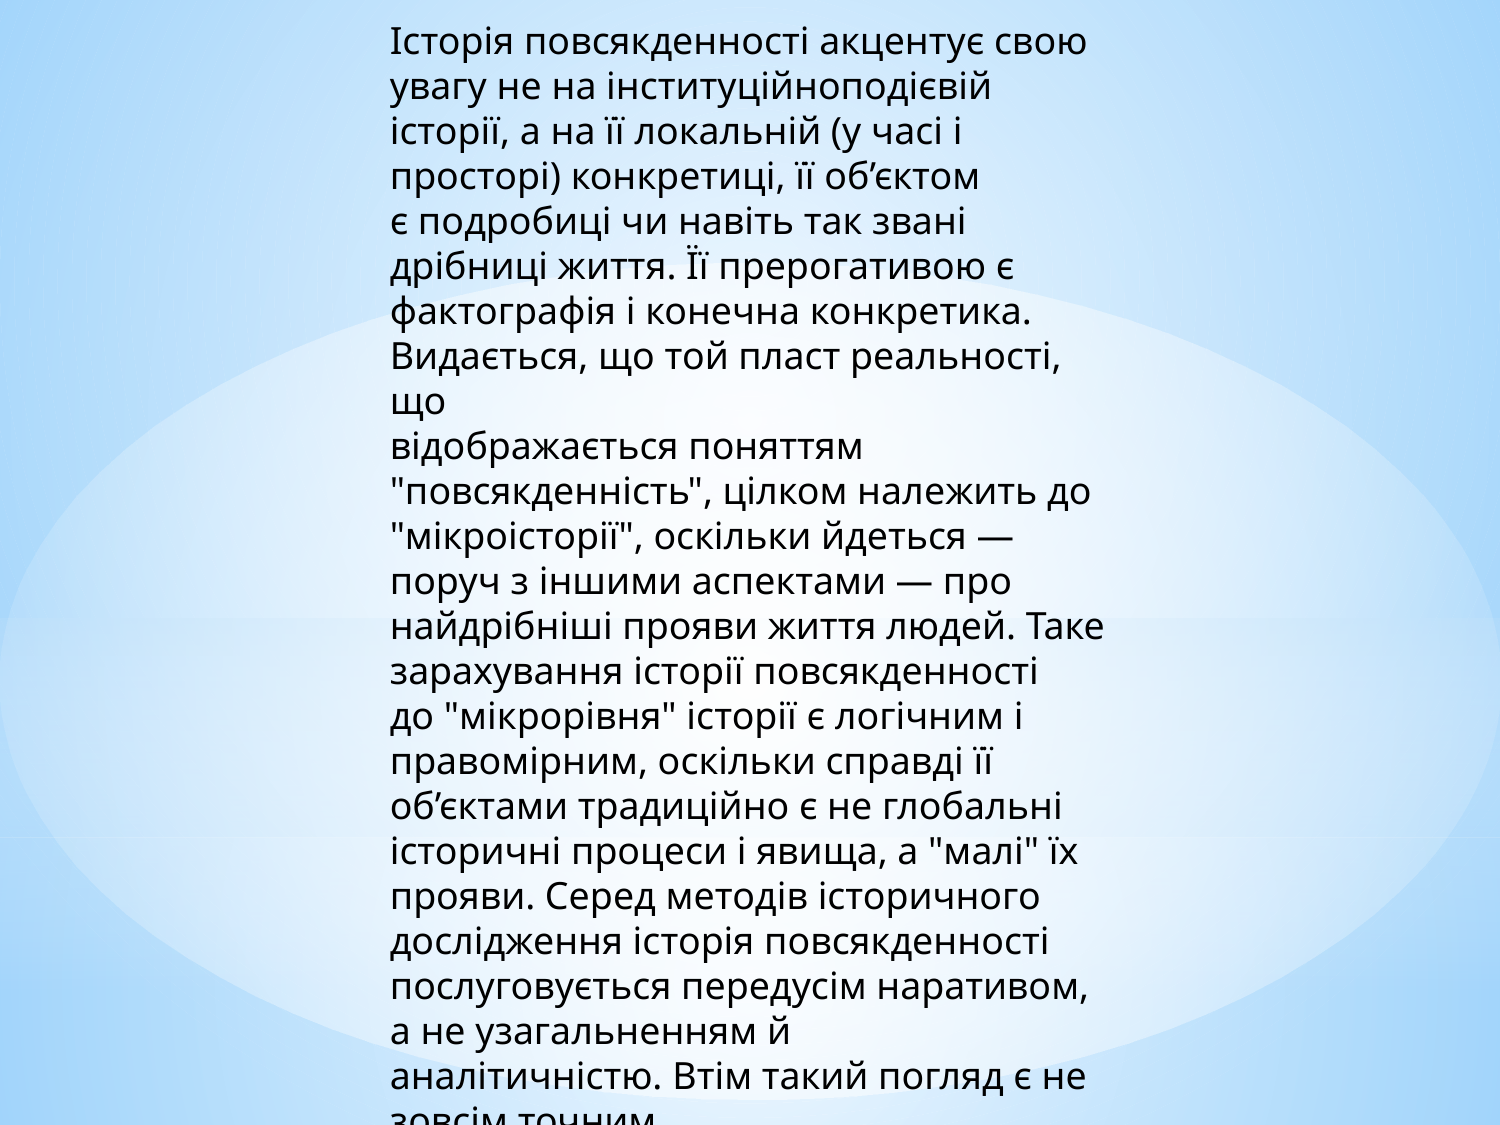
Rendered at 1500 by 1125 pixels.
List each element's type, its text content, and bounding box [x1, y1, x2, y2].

text_box Історія повсякденності акцентує свою увагу не на інституційноподієвій історії, а на її локальній (у часі і просторі) конкретиці, її об’єктом є подробиці чи навіть так звані дрібниці життя. Її прерогативою є фактографія і конечна конкретика. Видається, що той пласт реальності, що відображається поняттям "повсякденність", цілком належить до "мікроісторії", оскільки йдеться — поруч з іншими аспектами — про найдрібніші прояви життя людей. Таке зарахування історії повсякденності до "мікрорівня" історії є логічним і правомірним, оскільки справді її об’єктами традиційно є не глобальні історичні процеси і явища, а "малі" їх прояви. Серед методів історичного дослідження історія повсякденності послуговується передусім наративом, а не узагальненням й аналітичністю. Втім такий погляд є не зовсім точним. [374, 9, 1125, 1125]
